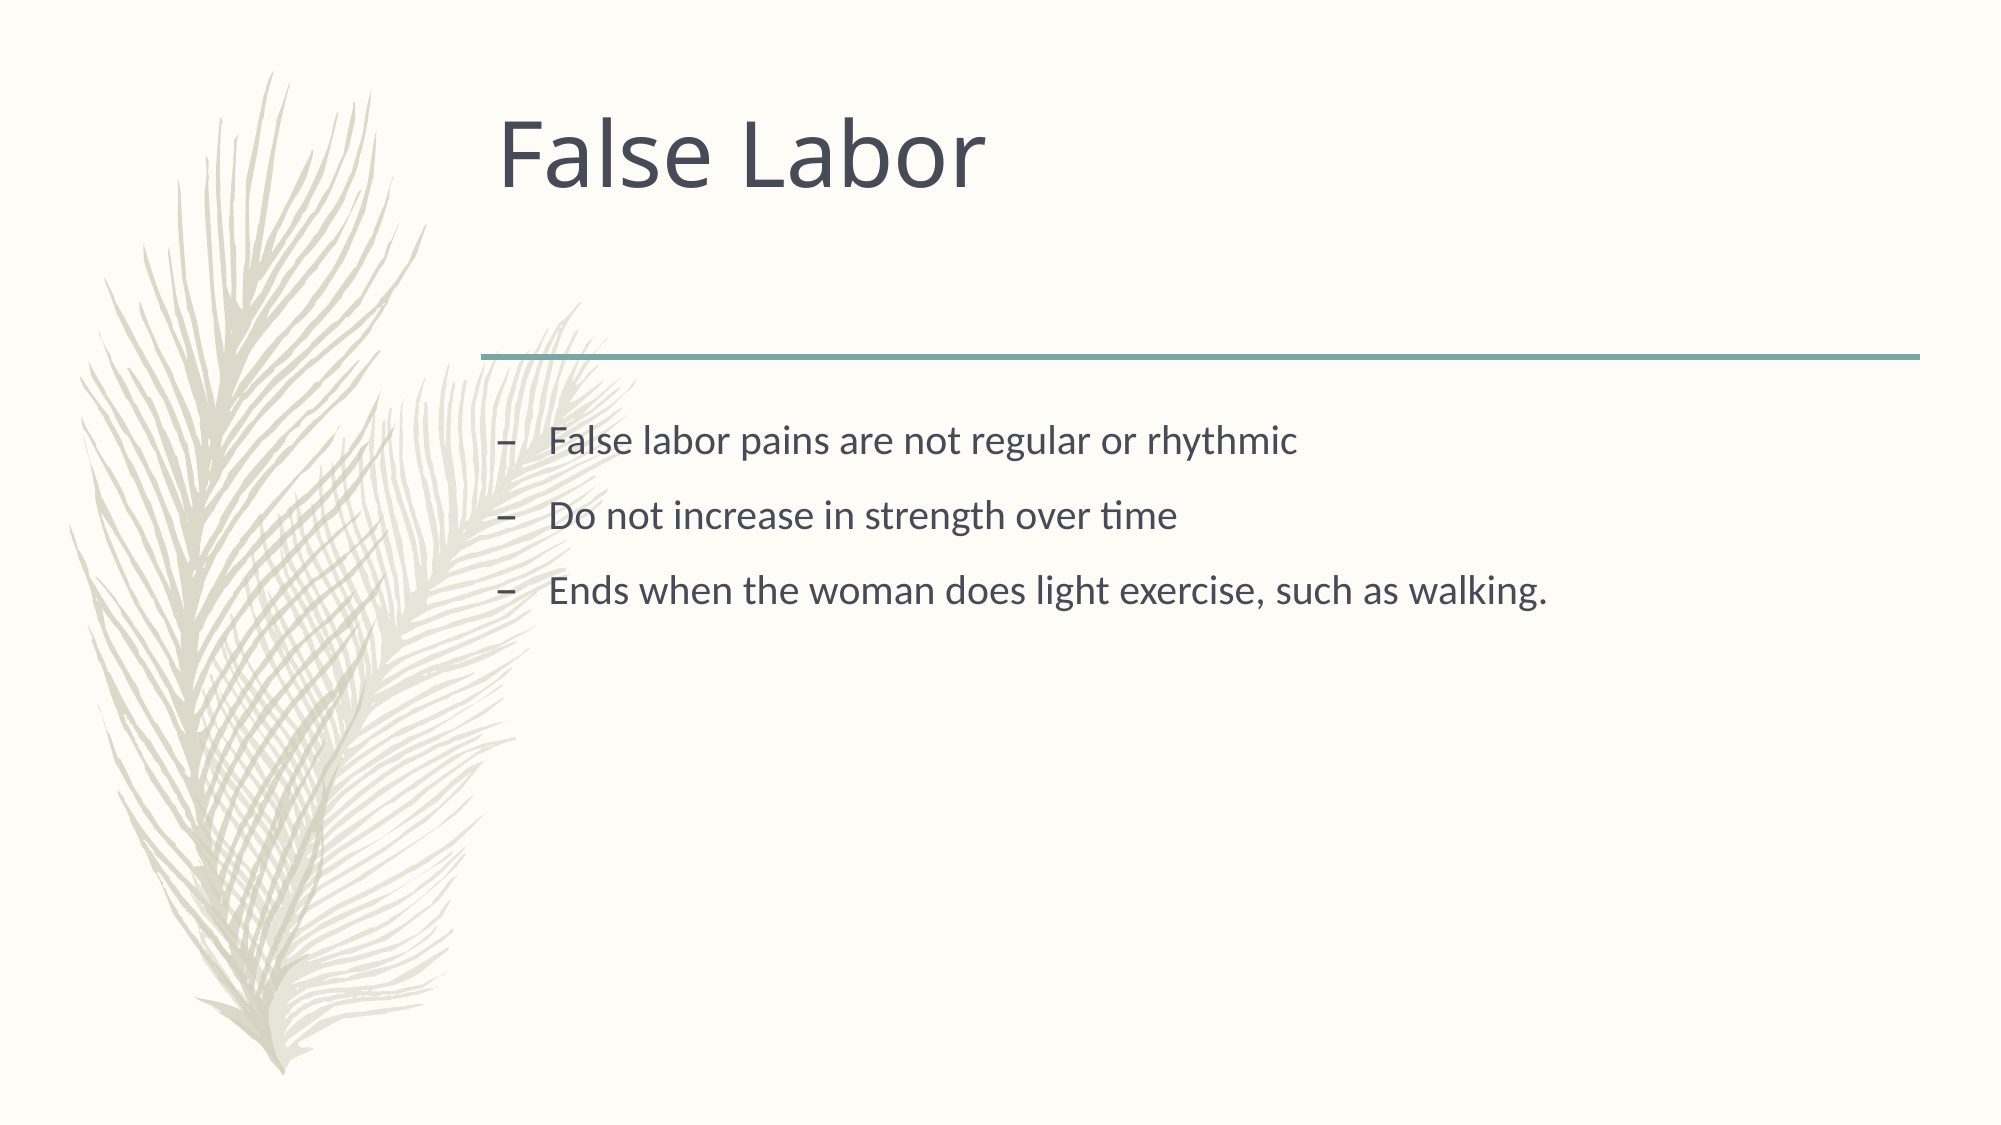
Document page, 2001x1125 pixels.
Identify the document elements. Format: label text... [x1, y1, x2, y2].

title False Labor [481, 93, 1920, 350]
list False labor pains are not regular or rhythmic Do not increase in strength over time Ends when the woman does light exercise, such as walking. [481, 399, 1920, 999]
